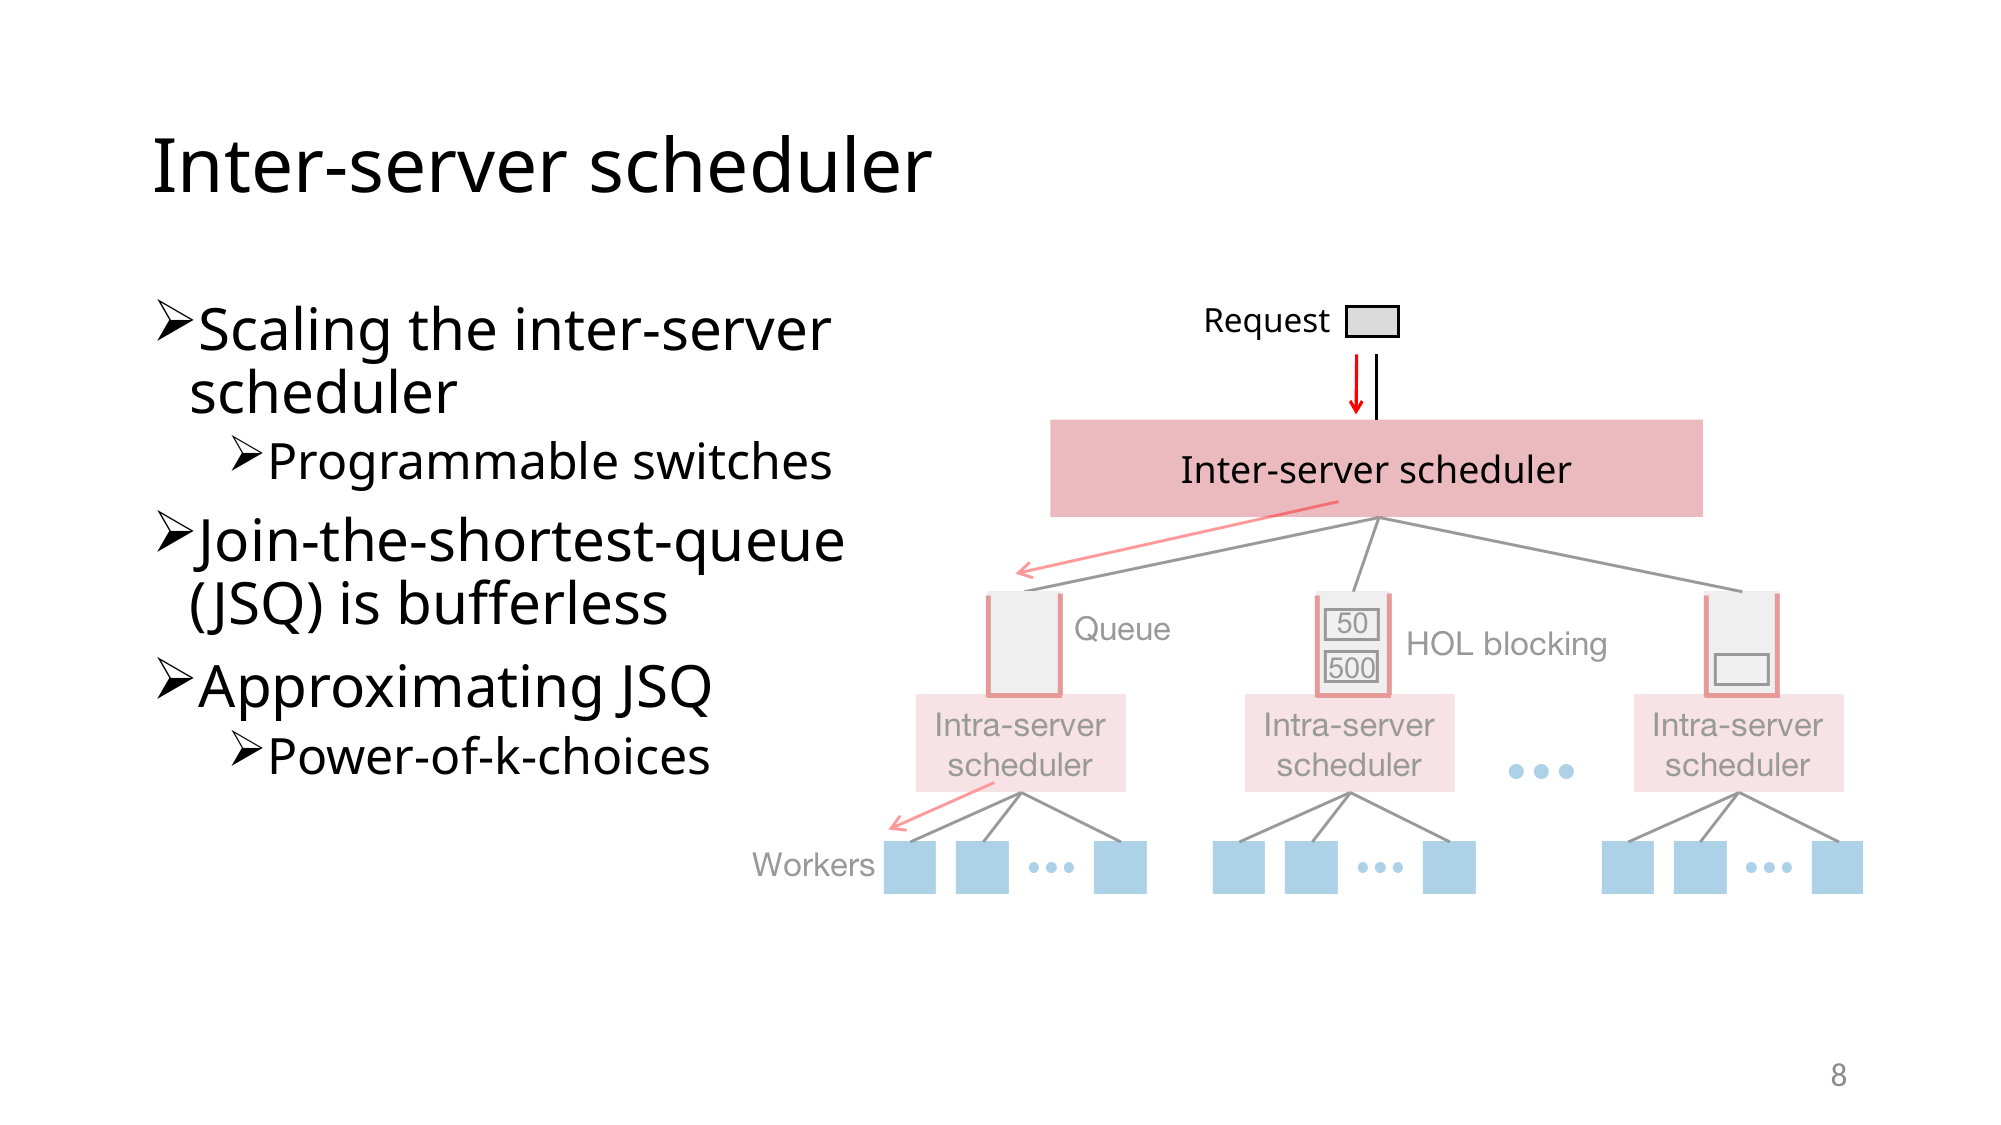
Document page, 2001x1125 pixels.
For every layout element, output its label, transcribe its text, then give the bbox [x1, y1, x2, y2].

picture [731, 500, 1863, 901]
title Inter-server scheduler [137, 59, 1863, 278]
text_box [1355, 305, 1400, 337]
text_box Request [1188, 292, 1355, 347]
text_box Inter-server scheduler [1049, 418, 1704, 500]
slide_number 8 [1412, 1042, 1863, 1103]
list Scaling the inter-server scheduler Programmable switches Join-the-shortest-queue (JSQ) is bufferless Approximating JSQ Power-of-k-choices [137, 292, 946, 1007]
